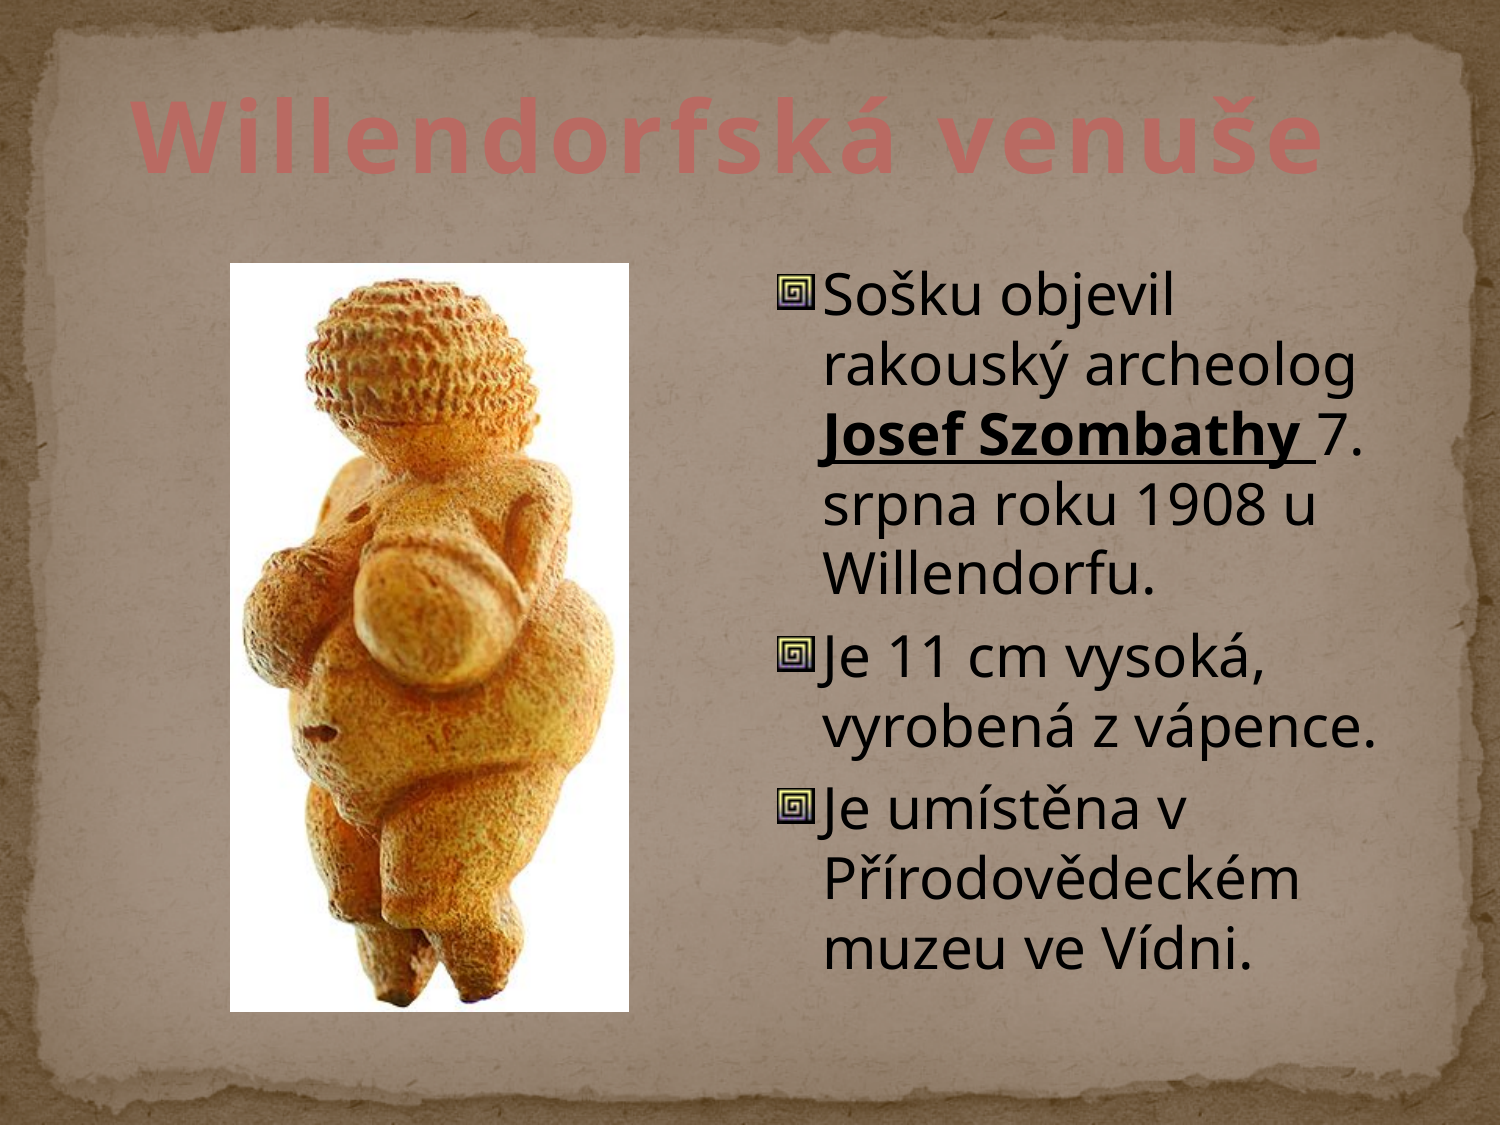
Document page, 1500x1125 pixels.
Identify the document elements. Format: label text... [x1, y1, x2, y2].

text_box Willendorfská venuše [112, 66, 1345, 202]
picture [777, 274, 815, 310]
picture [777, 636, 815, 672]
list Sošku objevil rakouský archeolog Josef Szombathy 7. srpna roku 1908 u Willendorfu. Je 11 cm vysoká, vyrobená z vápence. Je umístěna v Přírodovědeckém muzeu ve Vídni. [762, 249, 1429, 1000]
picture [777, 788, 815, 824]
picture [230, 263, 629, 1012]
